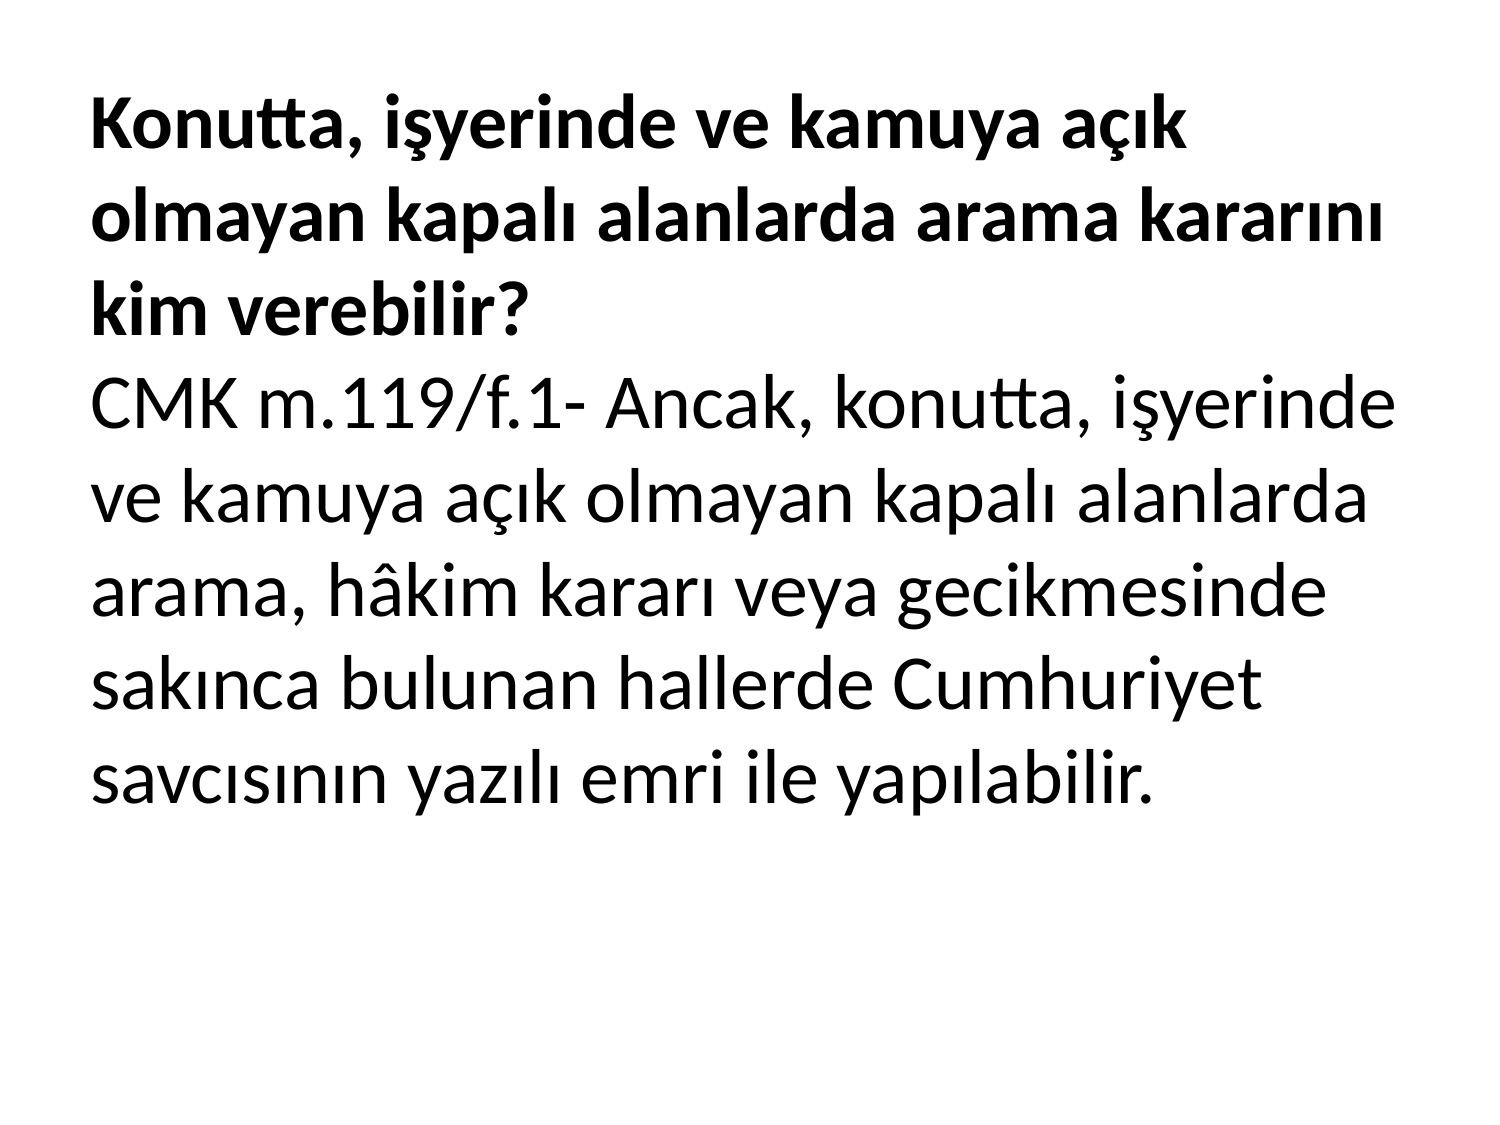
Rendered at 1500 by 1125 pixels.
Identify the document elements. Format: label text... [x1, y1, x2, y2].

title Konutta, işyerinde ve kamuya açık olmayan kapalı alanlarda arama kararını kim verebilir? CMK m.119/f.1- Ancak, konutta, işyerinde ve kamuya açık olmayan kapalı alanlarda arama, hâkim kararı veya gecikmesinde sakınca bulunan hallerde Cumhuriyet savcısının yazılı emri ile yapılabilir. [75, 45, 1425, 1032]
